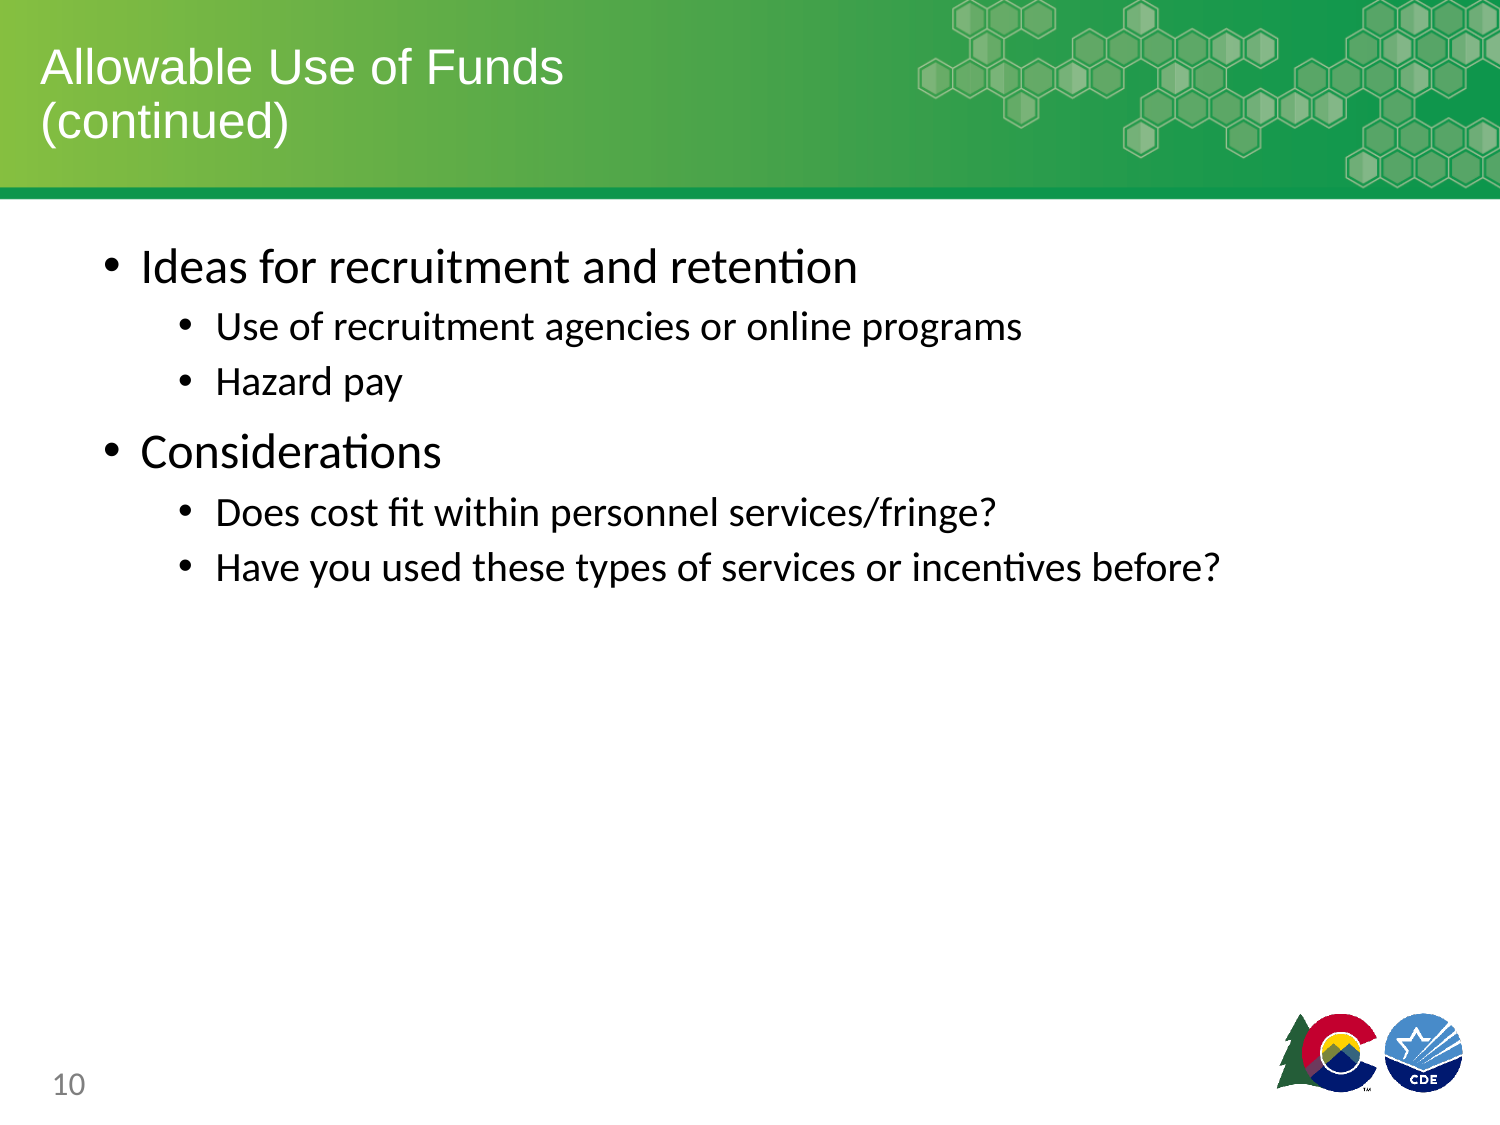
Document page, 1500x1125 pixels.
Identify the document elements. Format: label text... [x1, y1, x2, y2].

slide_number 10 [36, 1054, 375, 1115]
title Allowable Use of Funds (continued) [40, 41, 1038, 166]
picture [1275, 1012, 1463, 1093]
picture [0, 0, 1500, 200]
list Ideas for recruitment and retention Use of recruitment agencies or online programs Hazard pay Considerations Does cost fit within personnel services/fringe? Have you used these types of services or incentives before? [103, 239, 1397, 1002]
